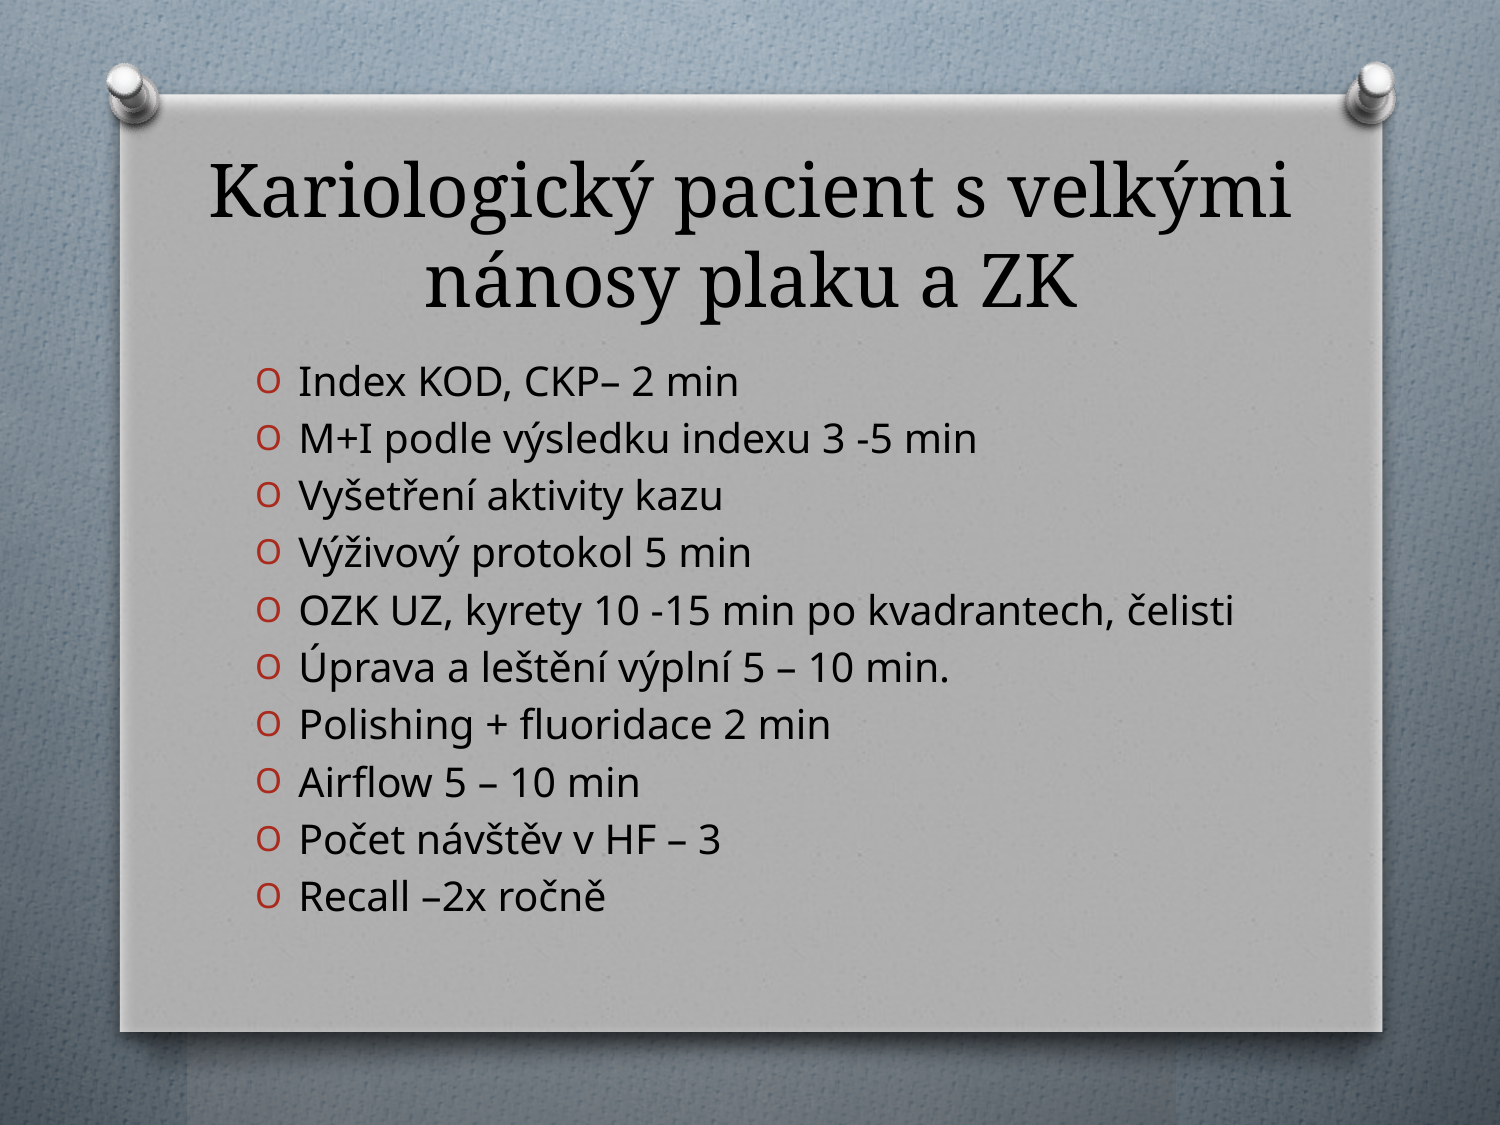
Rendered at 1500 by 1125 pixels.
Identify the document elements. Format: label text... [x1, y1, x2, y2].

picture [1317, 35, 1439, 156]
list Index KOD, CKP– 2 min M+I podle výsledku indexu 3 -5 min Vyšetření aktivity kazu Výživový protokol 5 min OZK UZ, kyrety 10 -15 min po kvadrantech, čelisti Úprava a leštění výplní 5 – 10 min. Polishing + fluoridace 2 min Airflow 5 – 10 min Počet návštěv v HF – 3 Recall –2x ročně [240, 347, 1257, 939]
picture [75, 29, 198, 153]
title Kariologický pacient s velkými nánosy plaku a ZK [179, 134, 1323, 332]
